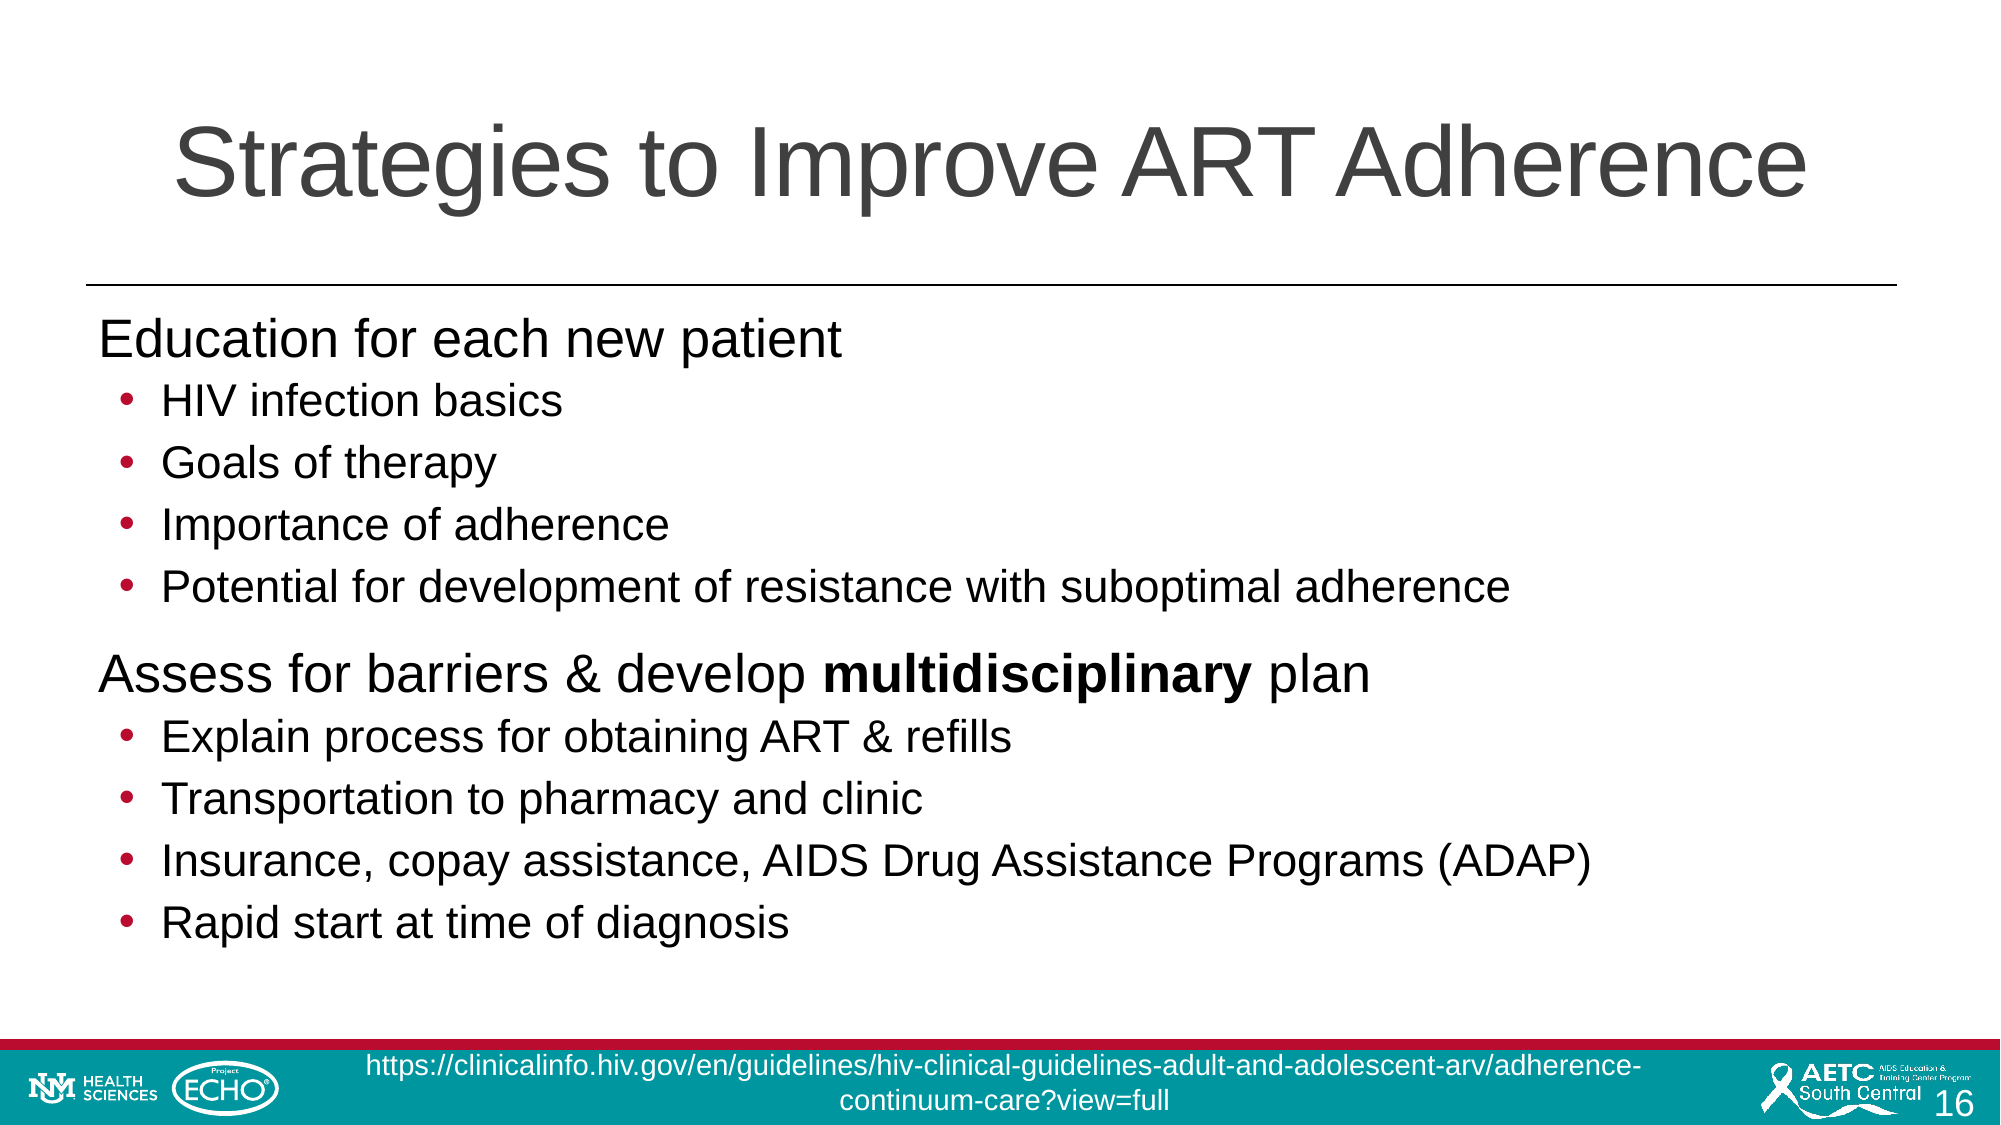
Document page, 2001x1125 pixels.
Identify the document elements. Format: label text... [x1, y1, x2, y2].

picture [1760, 1061, 1972, 1120]
title Strategies to Improve ART Adherence [85, 47, 1897, 285]
text_box https://clinicalinfo.hiv.gov/en/guidelines/hiv-clinical-guidelines-adult-and-adolescent-arv/adherence-continuum-care?view=full [334, 1039, 1676, 1124]
slide_number 16 [1908, 1071, 2000, 1125]
list Education for each new patient HIV infection basics Goals of therapy Importance of adherence Potential for development of resistance with suboptimal adherence Assess for barriers & develop multidisciplinary plan Explain process for obtaining ART & refills Transportation to pharmacy and clinic Insurance, copay assistance, AIDS Drug Assistance Programs (ADAP) Rapid start at time of diagnosis [85, 302, 1897, 1002]
